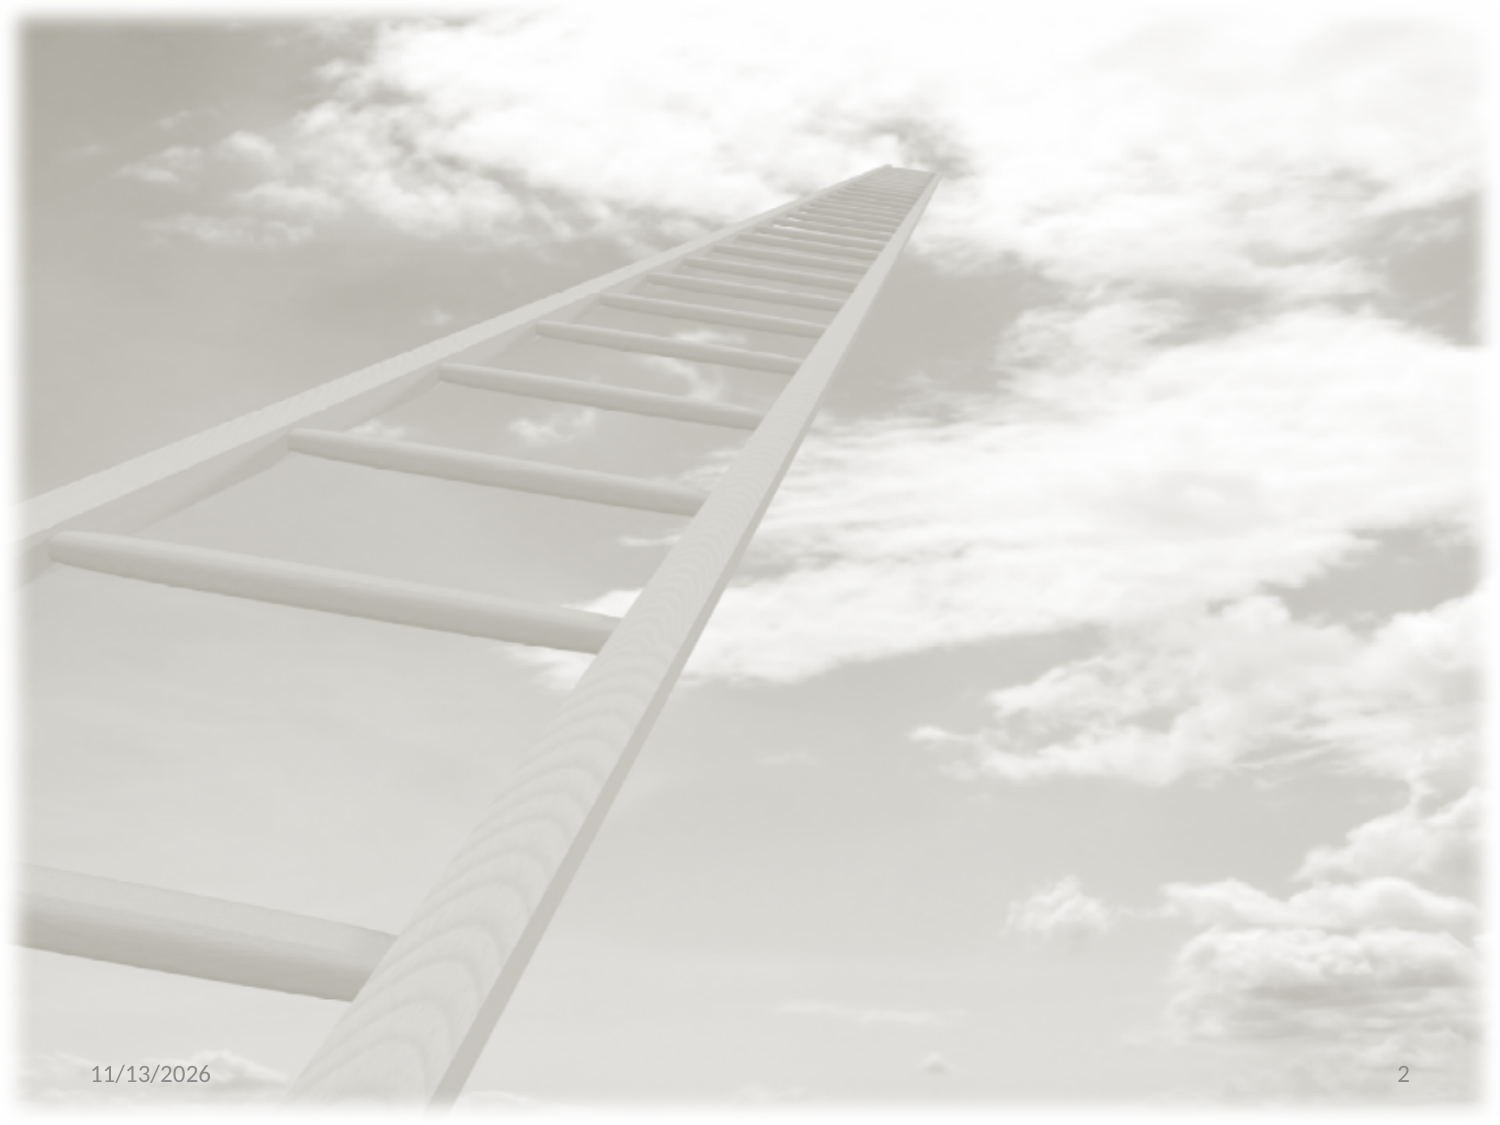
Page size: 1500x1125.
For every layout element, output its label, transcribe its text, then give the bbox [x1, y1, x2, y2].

slide_number 2 [1074, 1042, 1425, 1103]
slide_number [75, 1042, 425, 1103]
